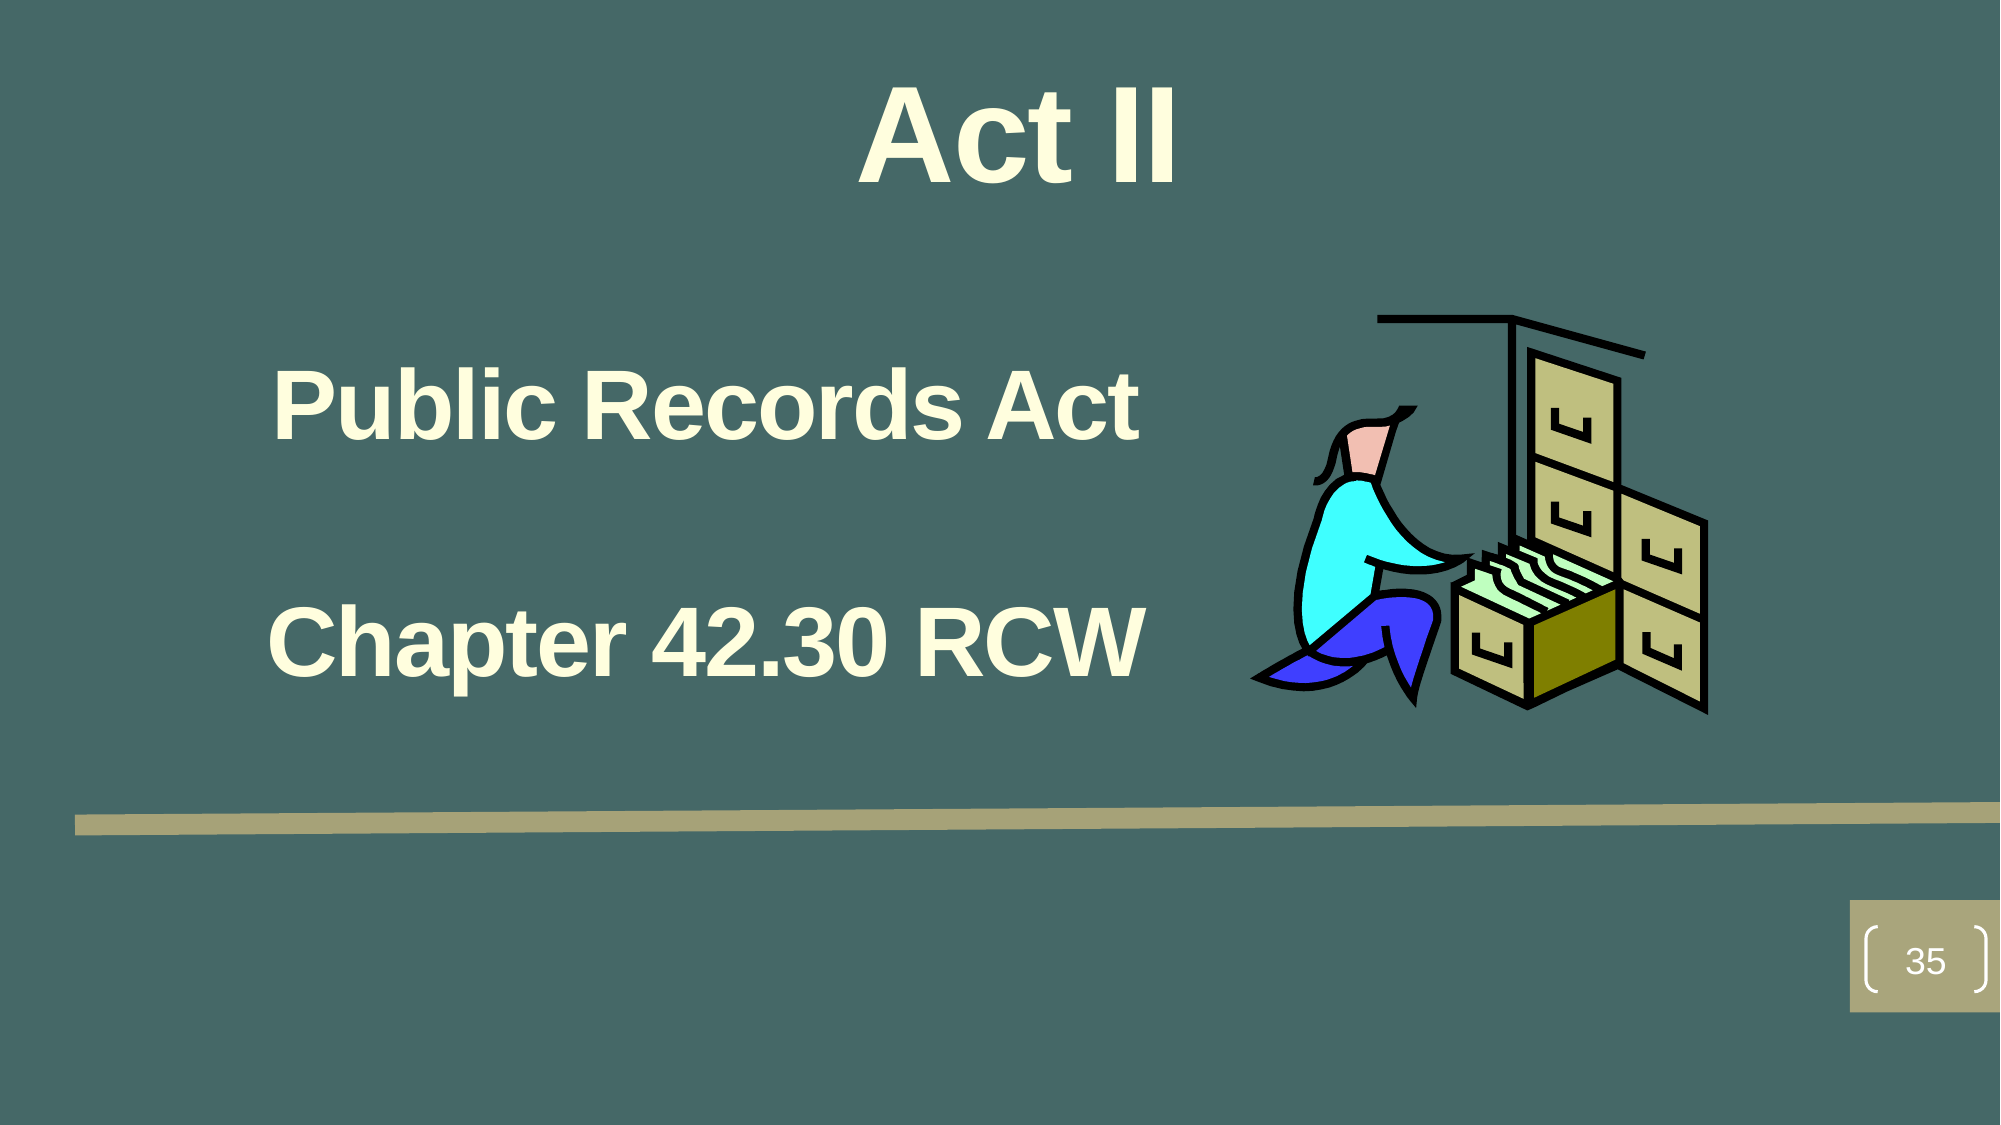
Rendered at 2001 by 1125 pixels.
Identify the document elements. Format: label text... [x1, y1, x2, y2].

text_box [74, 811, 2000, 826]
title Public Records Act Chapter 42.30 RCW [225, 332, 1188, 711]
text_box Act II [531, 37, 1507, 415]
slide_number 35 [1864, 925, 1988, 994]
picture [1249, 314, 1709, 716]
